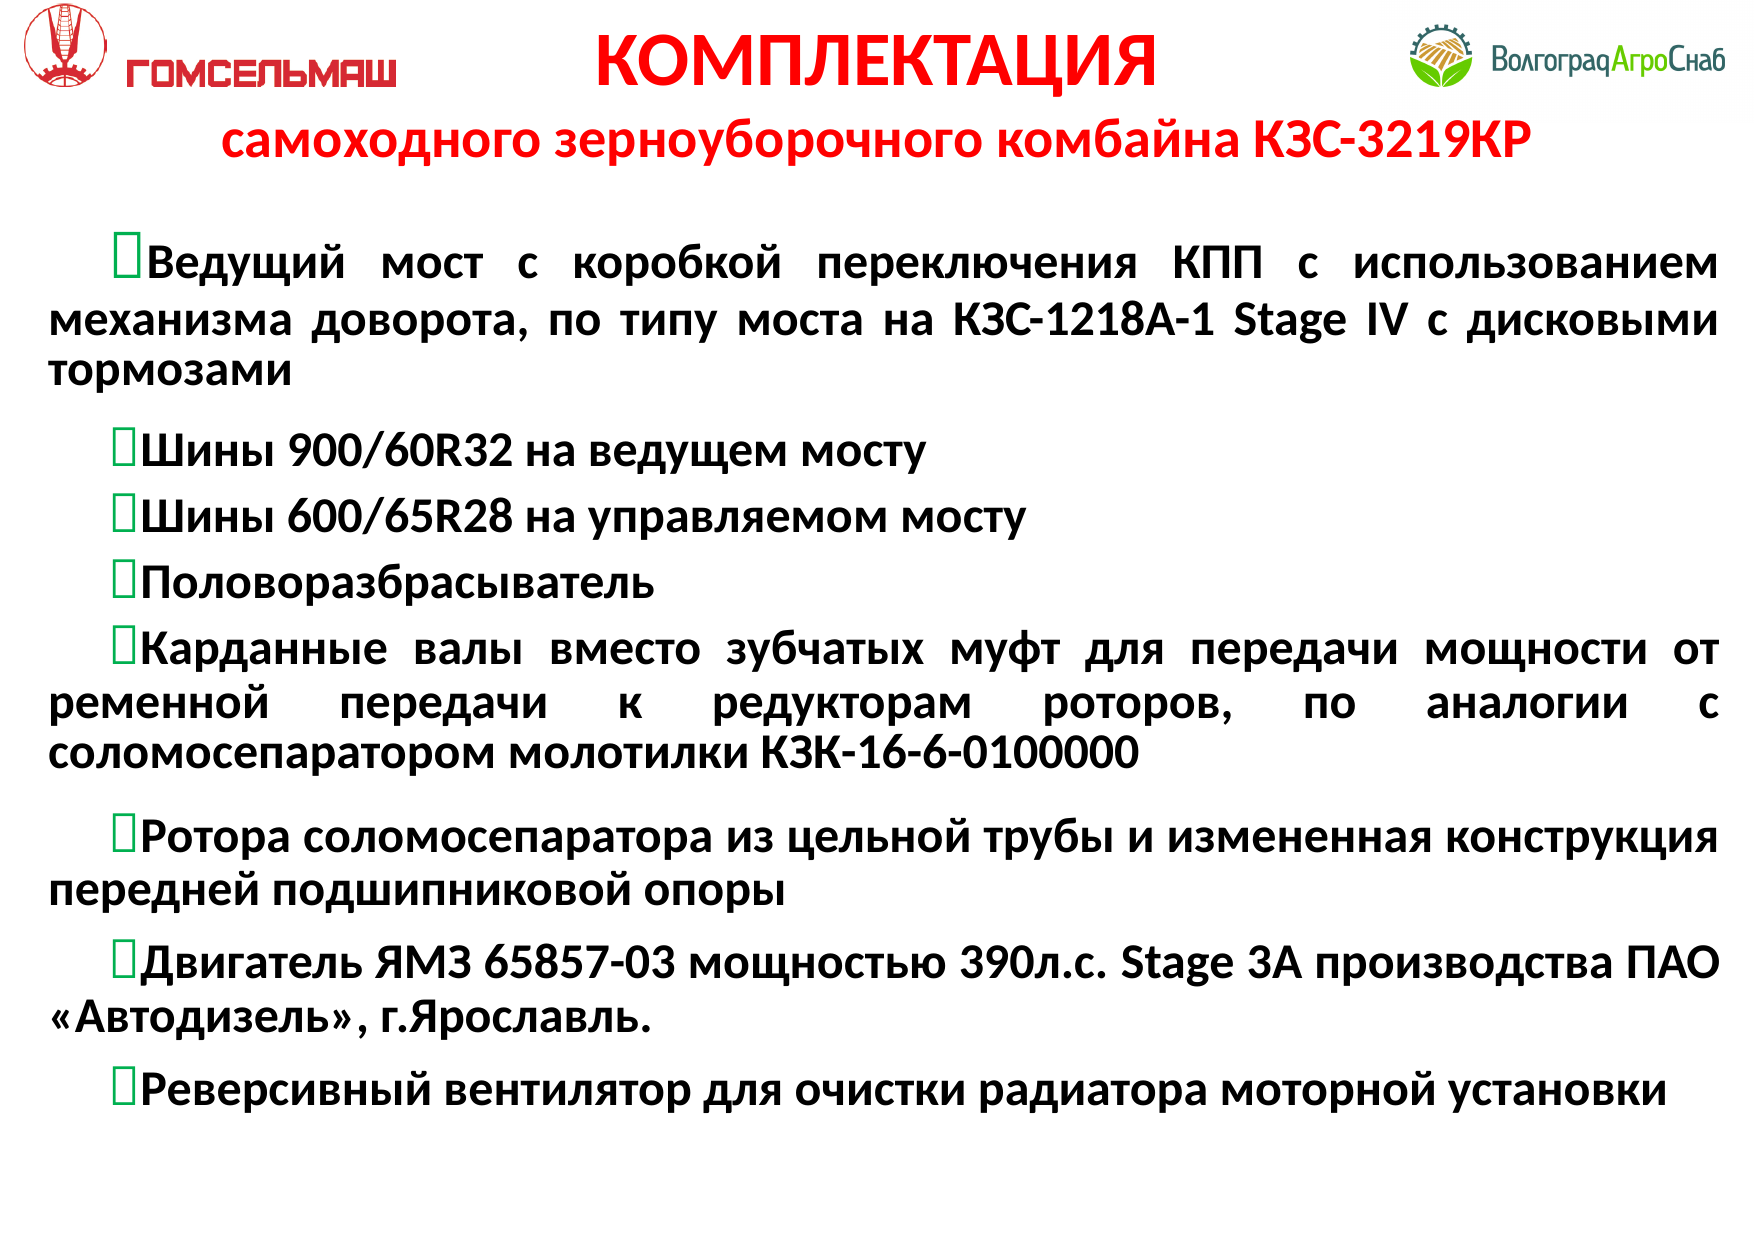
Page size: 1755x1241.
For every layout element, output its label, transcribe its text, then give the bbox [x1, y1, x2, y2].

picture [1378, 0, 1755, 123]
table_header Ведущий мост с коробкой переключения КПП с использованием механизма доворота, по типу моста на КЗС-1218А-1 Stage IV с дисковыми тормозами [46, 211, 1723, 406]
picture [21, 0, 409, 108]
text_box КОМПЛЕКТАЦИЯ самоходного зерноуборочного комбайна КЗС-3219КР [0, 0, 1755, 178]
table_cell Половоразбрасыватель [46, 542, 1723, 606]
table_cell Двигатель ЯМЗ 65857-03 мощностью 390л.с. Stage 3A производства ПАО «Автодизель», г.Ярославль. [46, 922, 1723, 1045]
table_cell Ротора соломосепаратора из цельной трубы и измененная конструкция передней подшипниковой опоры [46, 795, 1723, 920]
table_cell Реверсивный вентилятор для очистки радиатора моторной установки [46, 1051, 1723, 1174]
table_cell Шины 600/65R28 на управляемом мосту [46, 475, 1723, 540]
table_cell Карданные валы вместо зубчатых муфт для передачи мощности от ременной передачи к редукторам роторов, по аналогии с соломосепаратором молотилки КЗК-16-6-0100000 [46, 608, 1723, 793]
table_cell Шины 900/60R32 на ведущем мосту [46, 411, 1723, 474]
